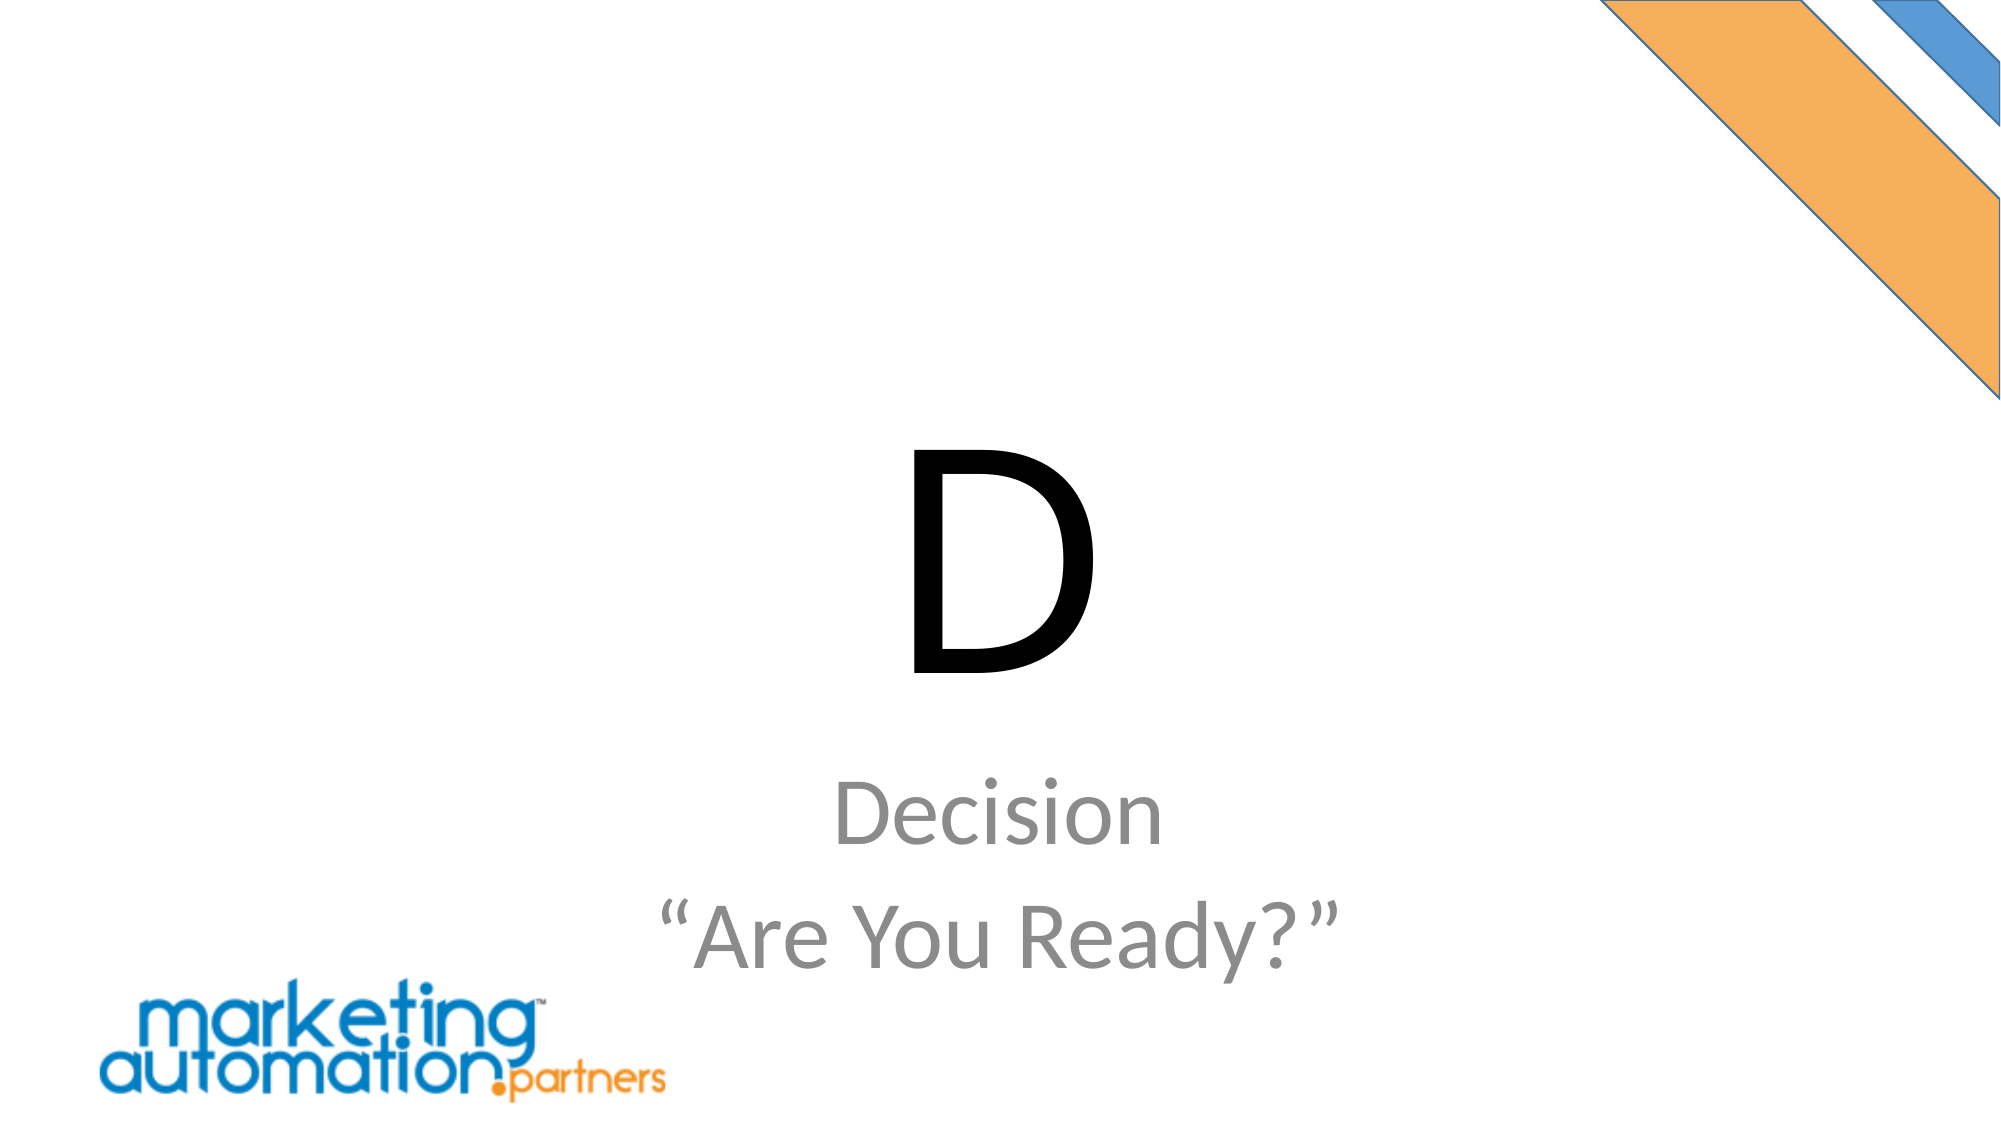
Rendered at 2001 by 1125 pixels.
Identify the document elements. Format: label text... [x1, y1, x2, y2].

picture [98, 962, 668, 1125]
title D [136, 280, 1862, 749]
list Decision “Are You Ready?” [136, 752, 1862, 999]
